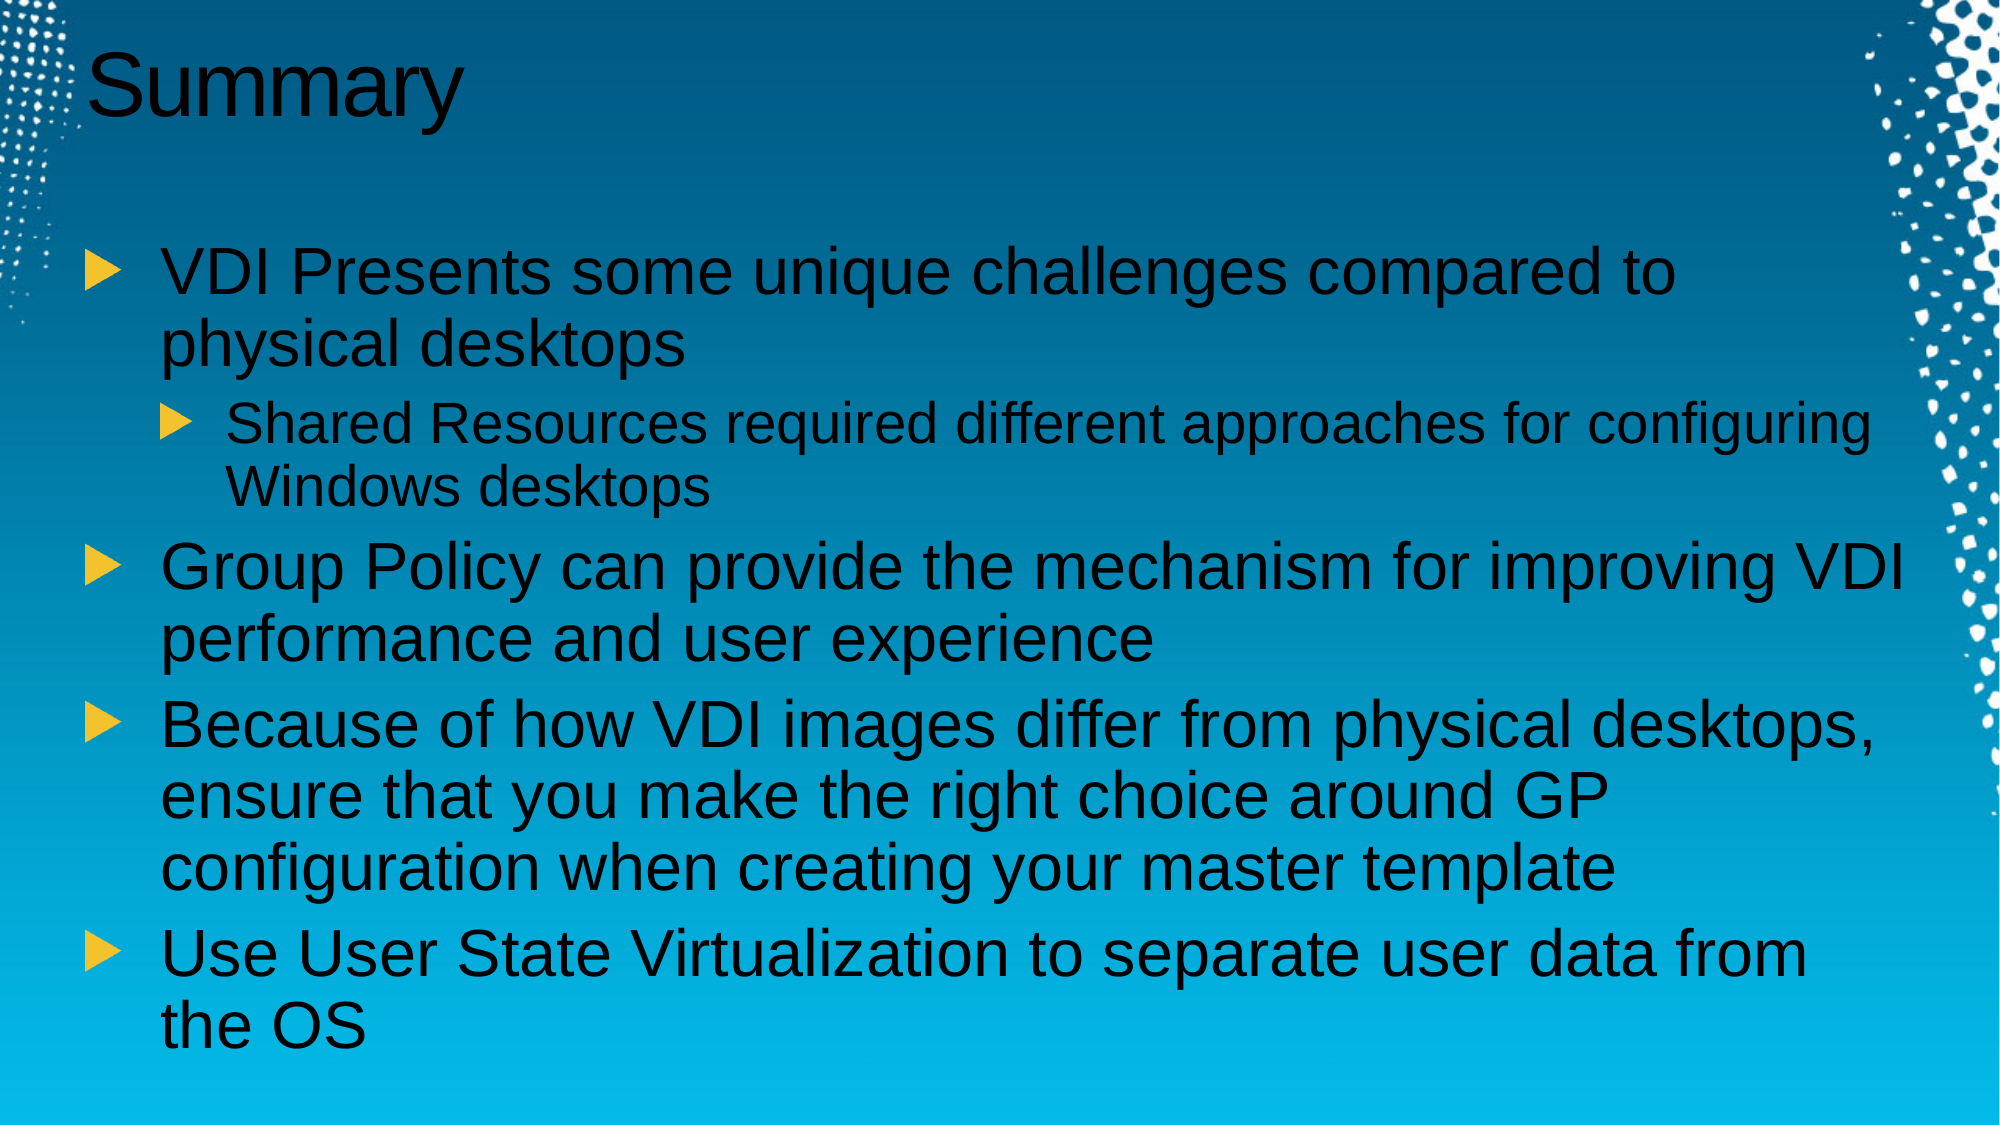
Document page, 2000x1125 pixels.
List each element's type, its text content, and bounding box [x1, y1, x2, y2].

picture [856, 712, 888, 746]
picture [688, 627, 705, 660]
picture [1768, 941, 1784, 975]
picture [1030, 855, 1059, 889]
picture [1622, 562, 1651, 588]
picture [218, 562, 222, 588]
picture [387, 712, 416, 746]
picture [1828, 713, 1854, 746]
picture [1427, 784, 1431, 817]
picture [18, 13, 26, 19]
picture [649, 855, 678, 889]
picture [553, 712, 582, 746]
picture [297, 562, 302, 588]
picture [1328, 941, 1357, 975]
picture [1624, 941, 1656, 975]
picture [1529, 855, 1561, 889]
picture [1889, 152, 1901, 166]
picture [1920, 257, 1932, 264]
picture [1261, 562, 1265, 588]
picture [1488, 855, 1506, 889]
picture [1632, 712, 1661, 746]
picture [416, 783, 432, 817]
picture [1932, 235, 1943, 241]
picture [164, 855, 190, 889]
picture [1700, 942, 1704, 975]
picture [994, 856, 1023, 903]
picture [246, 712, 272, 746]
picture [1175, 855, 1190, 889]
picture [1978, 517, 1987, 527]
picture [422, 942, 426, 975]
picture [1308, 934, 1323, 975]
picture [344, 856, 360, 889]
picture [1081, 783, 1107, 817]
picture [1454, 562, 1458, 588]
picture [1554, 929, 1559, 975]
picture [1328, 856, 1332, 889]
picture [735, 942, 751, 975]
picture [1565, 562, 1570, 602]
picture [1484, 771, 1489, 817]
picture [633, 931, 672, 975]
picture [561, 856, 605, 889]
picture [1390, 784, 1406, 817]
picture [527, 712, 544, 746]
picture [623, 855, 639, 889]
picture [1946, 155, 1961, 167]
picture [18, 0, 29, 6]
picture [1993, 321, 2000, 339]
picture [318, 713, 334, 746]
picture [1331, 784, 1335, 817]
picture [1106, 856, 1110, 889]
picture [1491, 712, 1517, 746]
picture [709, 627, 713, 660]
picture [871, 627, 897, 660]
picture [1408, 713, 1437, 760]
picture [33, 0, 42, 10]
picture [1273, 941, 1305, 975]
picture [643, 784, 647, 817]
picture [162, 1006, 177, 1047]
picture [365, 856, 369, 889]
picture [1237, 856, 1263, 889]
picture [407, 771, 411, 817]
picture [30, 14, 40, 23]
picture [1946, 525, 1956, 533]
picture [1436, 783, 1452, 817]
picture [1914, 308, 1929, 326]
picture [1093, 562, 1122, 588]
picture [1214, 941, 1246, 975]
picture [167, 702, 200, 746]
picture [1915, 109, 1924, 119]
picture [86, 250, 119, 289]
picture [1453, 855, 1468, 889]
picture [1529, 562, 1533, 588]
picture [340, 627, 344, 660]
picture [1988, 691, 2000, 709]
picture [1009, 771, 1013, 817]
picture [1019, 712, 1038, 746]
picture [1509, 562, 1513, 588]
picture [1344, 562, 1348, 588]
picture [969, 562, 973, 588]
picture [980, 627, 984, 660]
picture [1925, 87, 1941, 99]
picture [1525, 712, 1557, 746]
picture [1253, 942, 1257, 975]
picture [893, 713, 911, 746]
picture [238, 784, 264, 817]
picture [1935, 177, 1945, 189]
picture [1935, 0, 2000, 306]
picture [935, 784, 939, 817]
picture [1384, 712, 1401, 746]
picture [10, 69, 17, 78]
picture [1922, 200, 1934, 207]
picture [1983, 404, 1992, 414]
picture [369, 626, 384, 660]
picture [1165, 562, 1169, 588]
picture [1018, 783, 1034, 817]
picture [212, 783, 228, 817]
picture [1969, 625, 1985, 642]
picture [1122, 626, 1151, 660]
picture [1992, 438, 2000, 448]
picture [941, 626, 970, 660]
picture [905, 934, 920, 975]
picture [1617, 700, 1622, 746]
picture [895, 713, 920, 760]
picture [1793, 713, 1798, 760]
picture [556, 626, 588, 660]
picture [269, 843, 284, 889]
picture [749, 562, 778, 588]
picture [1268, 848, 1283, 889]
picture [220, 1013, 249, 1047]
picture [1984, 349, 1992, 357]
picture [1972, 570, 1986, 583]
picture [383, 941, 412, 975]
picture [972, 784, 997, 831]
picture [1704, 700, 1728, 746]
picture [1059, 562, 1063, 588]
picture [273, 784, 289, 817]
picture [1974, 683, 1985, 694]
picture [1039, 562, 1043, 588]
picture [1957, 187, 1971, 200]
picture [843, 771, 847, 817]
picture [471, 855, 500, 889]
picture [564, 562, 590, 588]
picture [381, 856, 385, 889]
picture [1602, 562, 1606, 588]
picture [609, 784, 613, 817]
picture [279, 712, 311, 746]
picture [803, 713, 807, 746]
picture [1187, 562, 1191, 588]
picture [461, 931, 496, 975]
picture [1669, 713, 1695, 746]
picture [166, 931, 202, 975]
picture [34, 101, 43, 111]
picture [915, 626, 933, 660]
picture [238, 562, 267, 588]
picture [1734, 705, 1749, 746]
picture [246, 941, 275, 975]
picture [1015, 626, 1044, 660]
picture [832, 712, 847, 746]
picture [1929, 27, 1945, 45]
picture [947, 562, 951, 588]
picture [1982, 714, 1993, 729]
picture [1584, 855, 1613, 889]
picture [328, 1003, 363, 1047]
picture [770, 941, 802, 975]
picture [58, 32, 66, 41]
picture [28, 42, 36, 53]
picture [1054, 627, 1058, 660]
picture [1958, 445, 1968, 460]
picture [1788, 941, 1803, 975]
picture [1660, 562, 1683, 588]
picture [1960, 392, 1970, 403]
picture [1239, 562, 1243, 588]
picture [436, 848, 451, 889]
picture [1200, 562, 1232, 588]
picture [915, 855, 931, 889]
picture [1731, 562, 1735, 588]
picture [1970, 426, 1980, 436]
picture [184, 1001, 188, 1047]
picture [812, 712, 828, 746]
picture [1375, 700, 1380, 746]
picture [1364, 848, 1379, 889]
picture [1106, 712, 1135, 746]
picture [756, 942, 760, 975]
picture [1564, 848, 1579, 889]
picture [1069, 700, 1101, 746]
picture [1991, 637, 2000, 652]
picture [723, 627, 749, 660]
picture [787, 562, 810, 588]
picture [549, 783, 578, 817]
picture [588, 784, 604, 817]
picture [442, 712, 471, 746]
list VDI Presents some unique challenges compared to physical desktops Shared Resources required different approaches for configuring Windows desktops Group Policy can provide the mechanism for improving VDI performance and user experience Because of how VDI images differ from physical desktops, ensure that you make the right choice around GP configuration when creating your master template Use User State Virtualization to separate user data from the OS [85, 237, 1914, 562]
picture [821, 776, 836, 817]
picture [1030, 934, 1045, 975]
picture [1573, 773, 1606, 817]
picture [33, 116, 40, 124]
picture [518, 700, 523, 746]
picture [597, 562, 629, 588]
picture [478, 562, 504, 588]
picture [353, 713, 379, 746]
picture [17, 129, 23, 136]
picture [237, 856, 241, 889]
picture [3, 10, 11, 18]
picture [1479, 856, 1484, 903]
picture [756, 626, 785, 660]
picture [870, 941, 902, 975]
picture [86, 931, 119, 970]
picture [1424, 856, 1428, 889]
picture [636, 562, 640, 588]
picture [54, 76, 60, 83]
picture [1963, 278, 1976, 291]
picture [1898, 188, 1912, 198]
picture [384, 776, 399, 817]
picture [795, 627, 799, 660]
picture [1292, 783, 1324, 817]
picture [1152, 783, 1181, 817]
title Summary [85, 37, 1914, 138]
picture [943, 856, 968, 903]
picture [704, 702, 741, 746]
picture [906, 627, 911, 674]
picture [1759, 942, 1763, 975]
picture [1950, 359, 1960, 366]
picture [652, 783, 668, 817]
picture [1386, 942, 1402, 975]
picture [1935, 379, 1948, 391]
picture [1955, 246, 1965, 256]
picture [43, 42, 49, 53]
picture [26, 57, 34, 68]
picture [1182, 700, 1197, 746]
picture [1179, 942, 1184, 989]
picture [1264, 713, 1268, 746]
picture [467, 626, 493, 660]
picture [1079, 562, 1083, 588]
picture [1955, 557, 1965, 573]
picture [307, 856, 332, 903]
picture [1911, 223, 1918, 230]
picture [1411, 784, 1415, 817]
picture [1948, 413, 1958, 424]
picture [1324, 562, 1328, 588]
picture [0, 24, 9, 33]
picture [1532, 941, 1550, 975]
picture [1519, 773, 1560, 817]
picture [967, 713, 993, 746]
picture [1709, 562, 1713, 588]
picture [9, 84, 15, 91]
picture [1914, 274, 1920, 291]
picture [697, 783, 729, 817]
picture [1963, 589, 1976, 607]
picture [777, 856, 781, 889]
picture [1338, 713, 1343, 760]
picture [349, 626, 365, 660]
picture [941, 856, 959, 889]
picture [1237, 783, 1266, 817]
picture [906, 856, 910, 889]
picture [1720, 941, 1749, 975]
picture [310, 784, 314, 817]
picture [503, 934, 518, 975]
picture [1968, 481, 1978, 492]
picture [31, 131, 37, 138]
picture [1204, 713, 1208, 746]
picture [940, 941, 969, 975]
picture [1895, 562, 1899, 588]
picture [672, 783, 687, 817]
picture [523, 941, 555, 975]
picture [16, 143, 21, 151]
picture [1042, 776, 1057, 817]
picture [277, 562, 294, 588]
picture [852, 783, 868, 817]
picture [0, 40, 9, 45]
picture [41, 59, 48, 67]
picture [1289, 562, 1315, 588]
picture [164, 783, 193, 817]
picture [856, 562, 861, 588]
picture [33, 88, 42, 97]
picture [275, 1003, 318, 1047]
picture [1942, 269, 1953, 276]
picture [1988, 547, 2000, 561]
picture [1203, 783, 1229, 817]
picture [1973, 368, 1982, 380]
picture [1963, 535, 1977, 550]
picture [212, 942, 238, 975]
picture [1865, 741, 1869, 751]
picture [1995, 582, 2000, 595]
picture [56, 47, 64, 55]
picture [476, 776, 491, 817]
picture [834, 562, 853, 588]
picture [1155, 855, 1171, 889]
picture [432, 627, 436, 660]
picture [694, 942, 698, 975]
picture [1595, 712, 1614, 746]
picture [1140, 941, 1169, 975]
picture [513, 784, 542, 831]
picture [1981, 604, 2000, 620]
picture [175, 626, 193, 660]
picture [1919, 367, 1930, 378]
picture [240, 627, 244, 660]
picture [1928, 399, 1939, 415]
picture [1926, 344, 1939, 358]
picture [1051, 941, 1080, 975]
picture [1200, 855, 1232, 889]
picture [836, 942, 861, 975]
picture [712, 934, 727, 975]
picture [161, 404, 190, 438]
picture [1574, 562, 1592, 588]
picture [1805, 562, 1830, 588]
picture [1385, 855, 1414, 889]
picture [165, 562, 206, 588]
picture [1952, 502, 1967, 516]
picture [1744, 562, 1761, 588]
picture [0, 155, 5, 163]
picture [1990, 492, 2000, 505]
picture [1754, 712, 1783, 746]
picture [323, 562, 341, 588]
picture [1407, 942, 1411, 975]
picture [1935, 431, 1946, 449]
picture [741, 855, 767, 889]
picture [209, 712, 238, 746]
picture [477, 700, 492, 746]
picture [736, 771, 760, 817]
picture [519, 855, 535, 889]
picture [1921, 0, 1934, 8]
picture [1069, 856, 1085, 889]
picture [979, 942, 983, 975]
picture [1979, 657, 1995, 676]
picture [42, 31, 53, 39]
picture [655, 702, 694, 746]
picture [614, 843, 618, 889]
picture [1117, 771, 1121, 817]
picture [1347, 712, 1365, 746]
picture [1462, 783, 1480, 817]
picture [13, 41, 25, 49]
picture [246, 855, 262, 889]
picture [1569, 941, 1601, 975]
picture [1493, 942, 1497, 975]
picture [193, 1013, 209, 1047]
picture [38, 74, 47, 80]
picture [1352, 783, 1381, 817]
picture [767, 783, 796, 817]
picture [1677, 929, 1692, 975]
picture [1146, 856, 1150, 889]
picture [1415, 562, 1444, 588]
picture [1399, 562, 1403, 588]
picture [349, 942, 375, 975]
picture [1914, 164, 1923, 177]
picture [339, 713, 343, 746]
picture [305, 856, 323, 889]
picture [658, 562, 662, 588]
picture [201, 626, 230, 660]
picture [1938, 122, 1950, 133]
picture [588, 713, 632, 746]
picture [558, 934, 573, 975]
picture [294, 784, 298, 817]
picture [834, 626, 863, 660]
picture [1892, 212, 1902, 216]
picture [688, 856, 692, 889]
picture [1847, 562, 1884, 588]
picture [701, 562, 719, 588]
picture [878, 783, 907, 817]
picture [29, 27, 38, 38]
picture [697, 855, 713, 889]
picture [314, 562, 319, 602]
picture [1991, 747, 2000, 765]
picture [1293, 712, 1308, 746]
picture [1225, 712, 1254, 746]
picture [1972, 312, 1985, 322]
picture [510, 856, 514, 889]
picture [47, 0, 57, 10]
picture [1089, 626, 1115, 660]
picture [752, 702, 756, 746]
picture [401, 855, 433, 889]
picture [928, 562, 939, 588]
picture [1364, 562, 1368, 588]
picture [318, 627, 322, 660]
picture [16, 22, 23, 34]
picture [871, 562, 900, 588]
picture [393, 626, 425, 660]
picture [692, 562, 697, 602]
picture [86, 545, 119, 584]
picture [834, 855, 866, 889]
picture [1126, 783, 1142, 817]
picture [166, 627, 171, 674]
picture [511, 562, 536, 602]
picture [797, 855, 826, 889]
picture [442, 783, 474, 817]
picture [630, 626, 649, 660]
picture [303, 931, 339, 975]
picture [982, 562, 1011, 588]
picture [1963, 335, 1972, 344]
picture [1604, 934, 1619, 975]
picture [970, 784, 988, 817]
picture [1925, 141, 1935, 155]
picture [279, 626, 308, 660]
picture [203, 784, 207, 817]
picture [1454, 941, 1483, 975]
picture [1188, 941, 1206, 975]
picture [1433, 855, 1449, 889]
picture [1041, 700, 1046, 746]
picture [1090, 856, 1094, 889]
picture [1941, 324, 1952, 332]
picture [6, 97, 12, 105]
picture [86, 702, 119, 741]
picture [1063, 626, 1080, 660]
picture [45, 16, 55, 24]
picture [1273, 712, 1289, 746]
picture [258, 614, 273, 660]
picture [595, 627, 599, 660]
picture [1994, 382, 2000, 391]
picture [1421, 942, 1447, 975]
picture [604, 626, 621, 660]
picture [1802, 712, 1820, 746]
picture [412, 562, 441, 588]
picture [24, 72, 32, 79]
picture [1942, 465, 1958, 483]
picture [1746, 562, 1771, 602]
picture [441, 626, 458, 660]
picture [11, 55, 21, 64]
picture [1106, 942, 1132, 975]
picture [1930, 291, 1941, 297]
picture [331, 783, 360, 817]
picture [1549, 562, 1553, 588]
picture [55, 62, 62, 69]
picture [930, 712, 959, 746]
picture [1953, 301, 1962, 312]
picture [1145, 713, 1149, 746]
picture [1130, 562, 1156, 588]
picture [1443, 713, 1469, 746]
picture [652, 614, 657, 660]
picture [988, 941, 1004, 975]
picture [1945, 213, 1955, 220]
picture [869, 848, 884, 889]
picture [1980, 460, 1987, 469]
picture [1289, 855, 1318, 889]
picture [371, 562, 402, 588]
picture [729, 562, 733, 588]
picture [501, 626, 530, 660]
picture [579, 941, 608, 975]
picture [197, 855, 226, 889]
